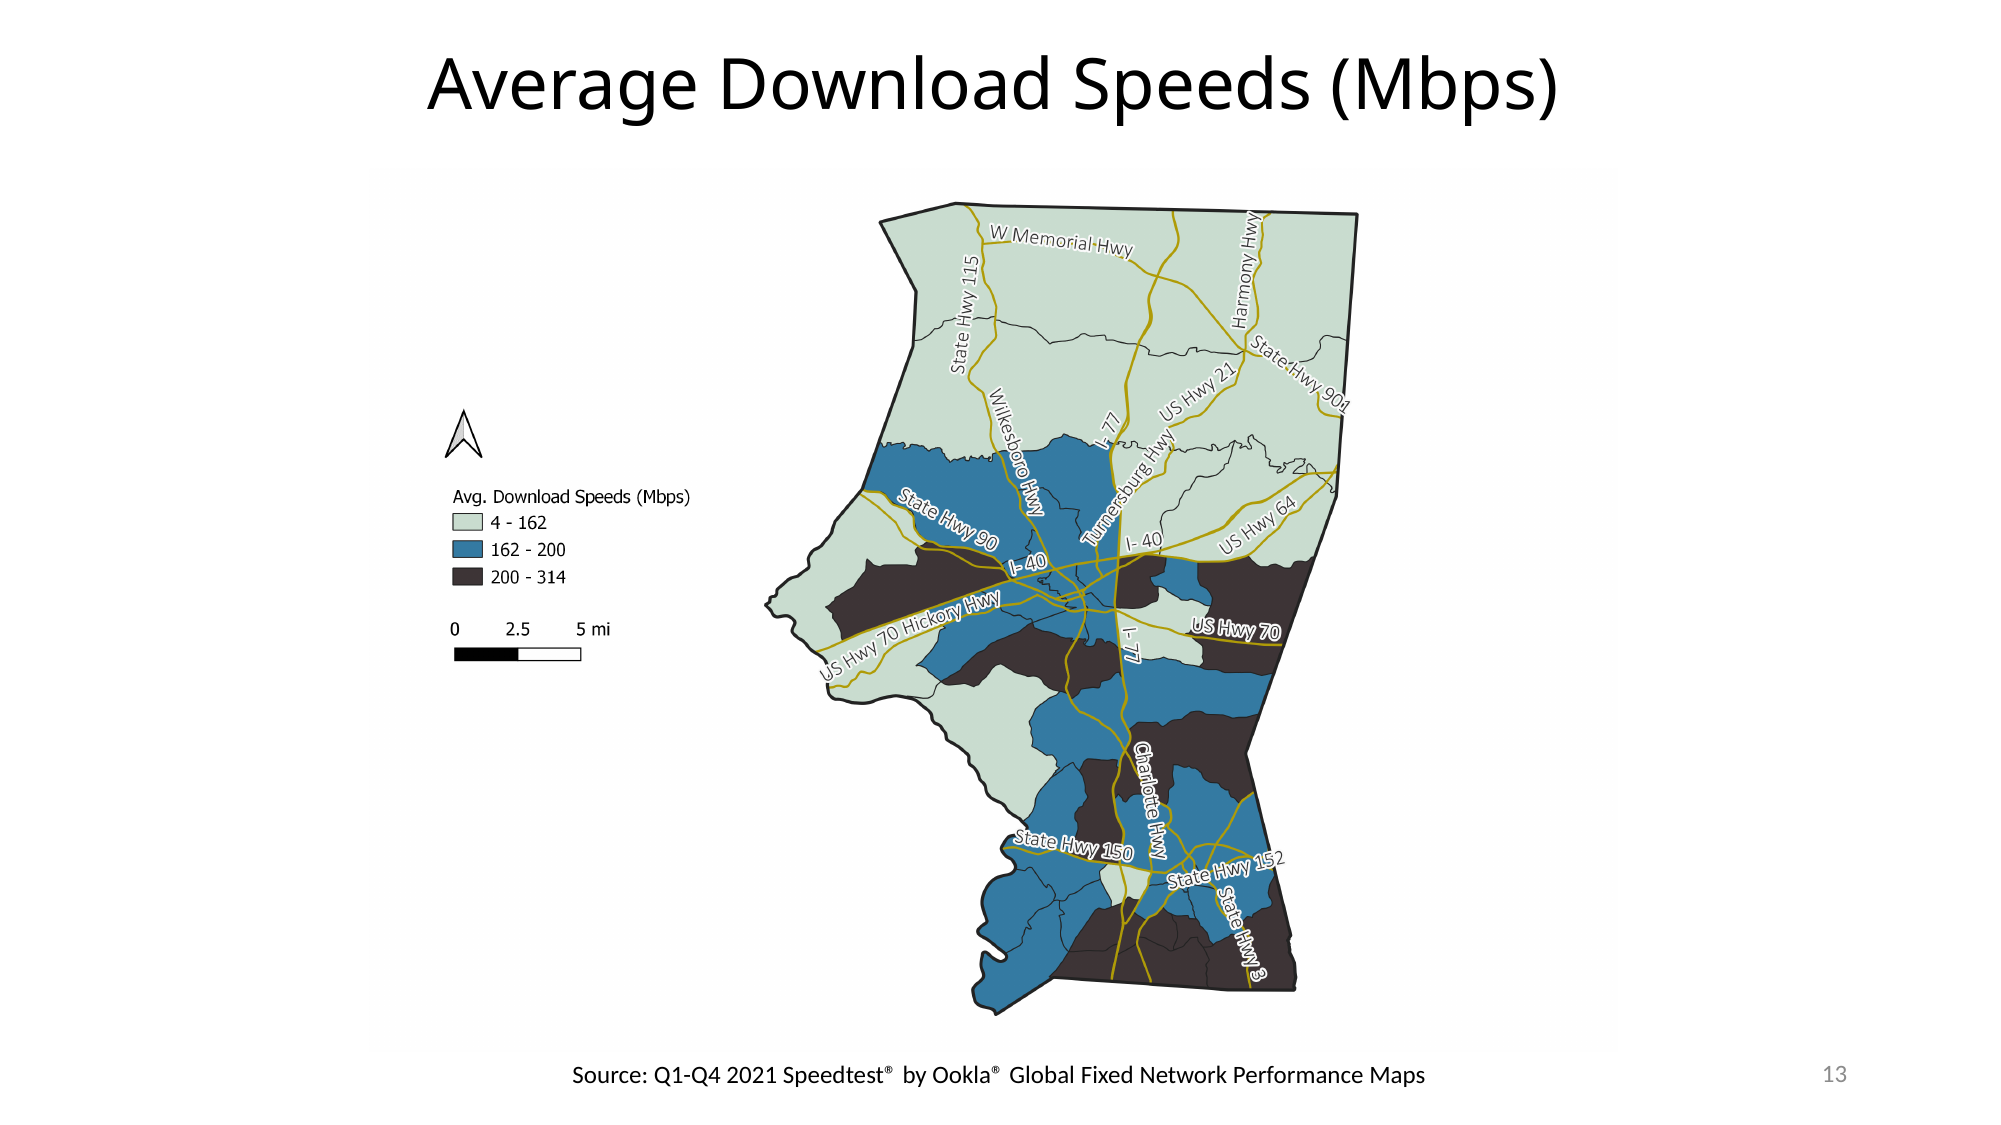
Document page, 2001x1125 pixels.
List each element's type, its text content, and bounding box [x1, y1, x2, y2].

slide_number 13 [1412, 1042, 1863, 1103]
text_box Source: Q1-Q4 2021 Speedtest® by Ookla® Global Fixed Network Performance Maps [557, 1052, 1443, 1096]
picture [369, 168, 1618, 1052]
title Average Download Speeds (Mbps) [24, 5, 1963, 169]
